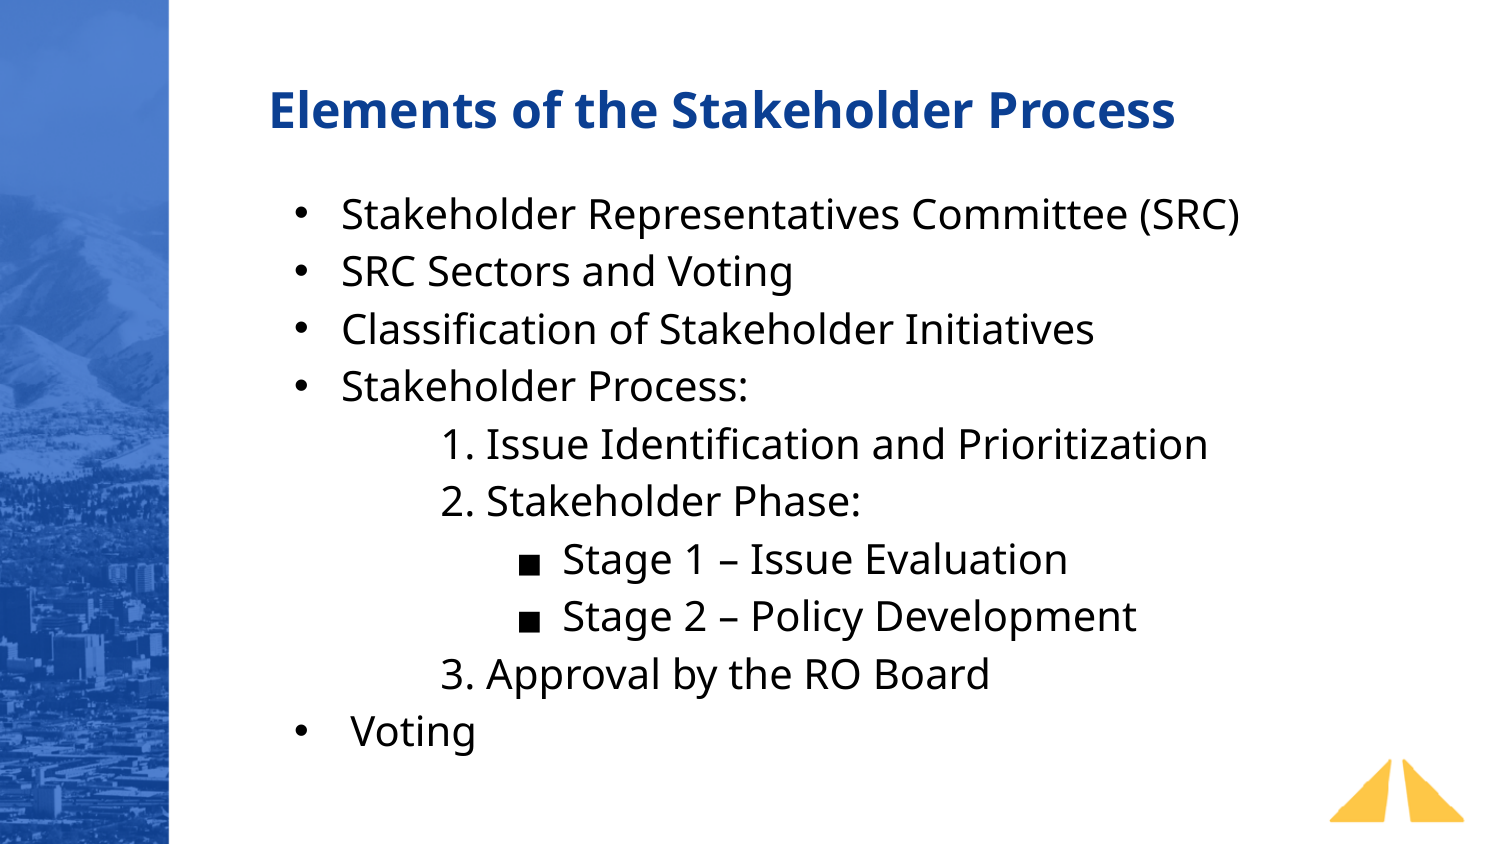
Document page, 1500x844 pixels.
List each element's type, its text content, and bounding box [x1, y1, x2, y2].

picture [0, 0, 1500, 844]
text_box Elements of the Stakeholder Process [215, 54, 1346, 140]
list Stakeholder Representatives Committee (SRC) SRC Sectors and Voting Classification of Stakeholder Initiatives Stakeholder Process: 1. Issue Identification and Prioritization 2. Stakeholder Phase: Stage 1 – Issue Evaluation Stage 2 – Policy Development 3. Approval by the RO Board Voting [260, 164, 1391, 781]
